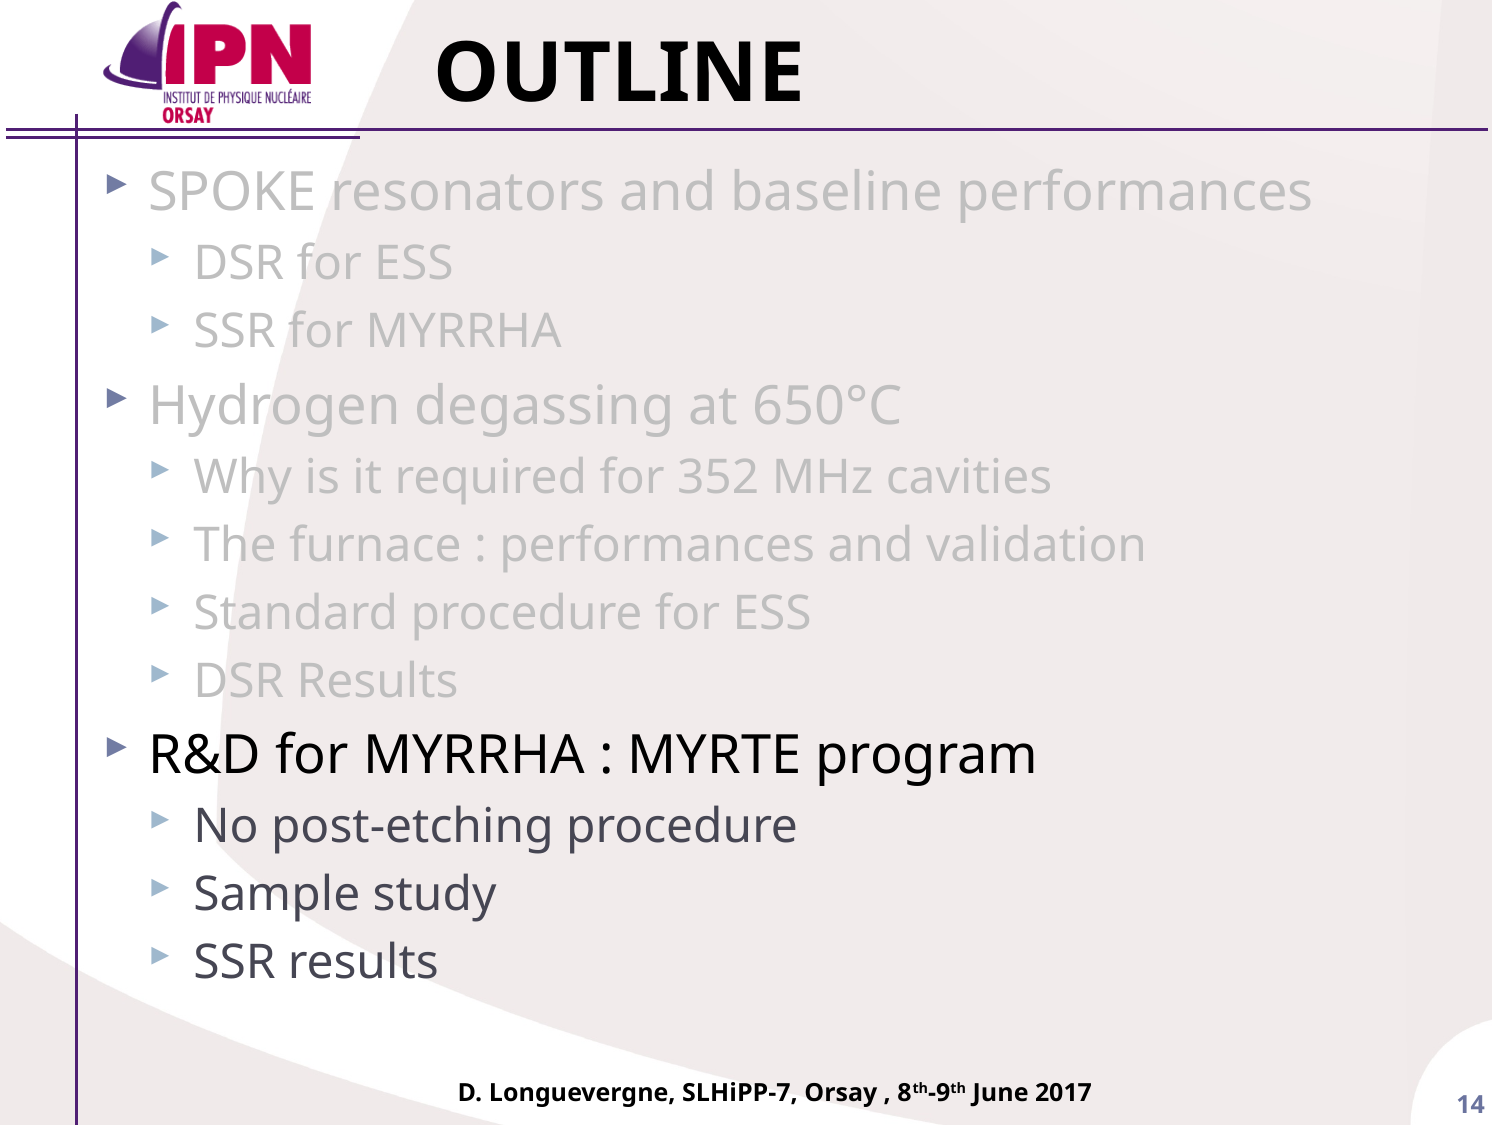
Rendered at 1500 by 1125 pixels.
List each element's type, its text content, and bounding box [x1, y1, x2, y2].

title OUTLINE [419, 0, 1483, 126]
picture [0, 0, 1492, 1125]
list SPOKE resonators and baseline performances DSR for ESS SSR for MYRRHA Hydrogen degassing at 650°C Why is it required for 352 MHz cavities The furnace : performances and validation Standard procedure for ESS DSR Results R&D for MYRRHA : MYRTE program No post-etching procedure Sample study SSR results [88, 149, 1471, 1059]
